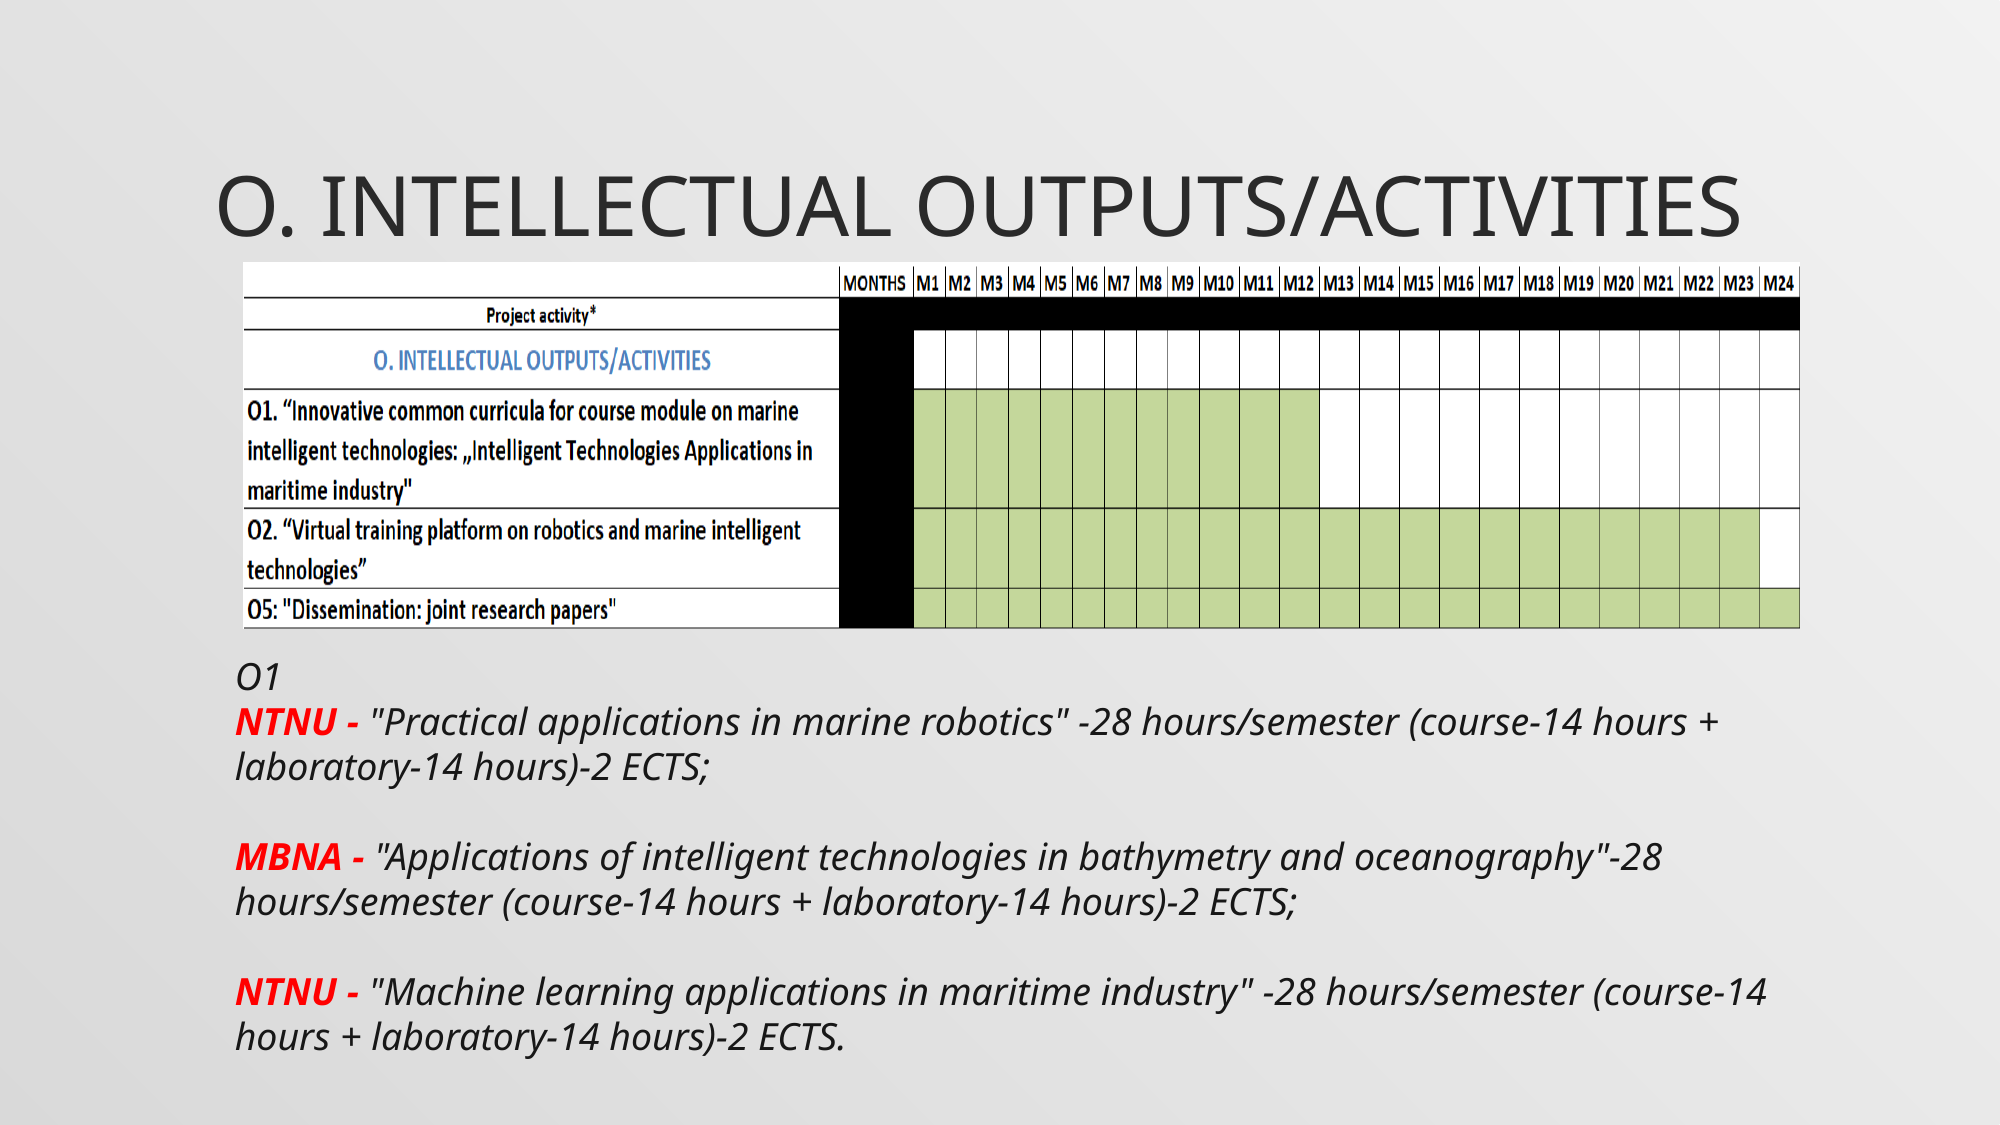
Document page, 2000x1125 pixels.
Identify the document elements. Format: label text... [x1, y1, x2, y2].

title O. INTELLECTUAL OUTPUTS/ACTIVITIES [199, 45, 1800, 263]
picture [243, 262, 1800, 629]
text_box O1 NTNU - "Practical applications in marine robotics" -28 hours/semester (course-14 hours + laboratory-14 hours)-2 ECTS; MBNA - "Applications of intelligent technologies in bathymetry and oceanography"-28 hours/semester (course-14 hours + laboratory-14 hours)-2 ECTS; NTNU - "Machine learning applications in maritime industry" -28 hours/semester (course-14 hours + laboratory-14 hours)-2 ECTS. [220, 645, 1872, 1065]
